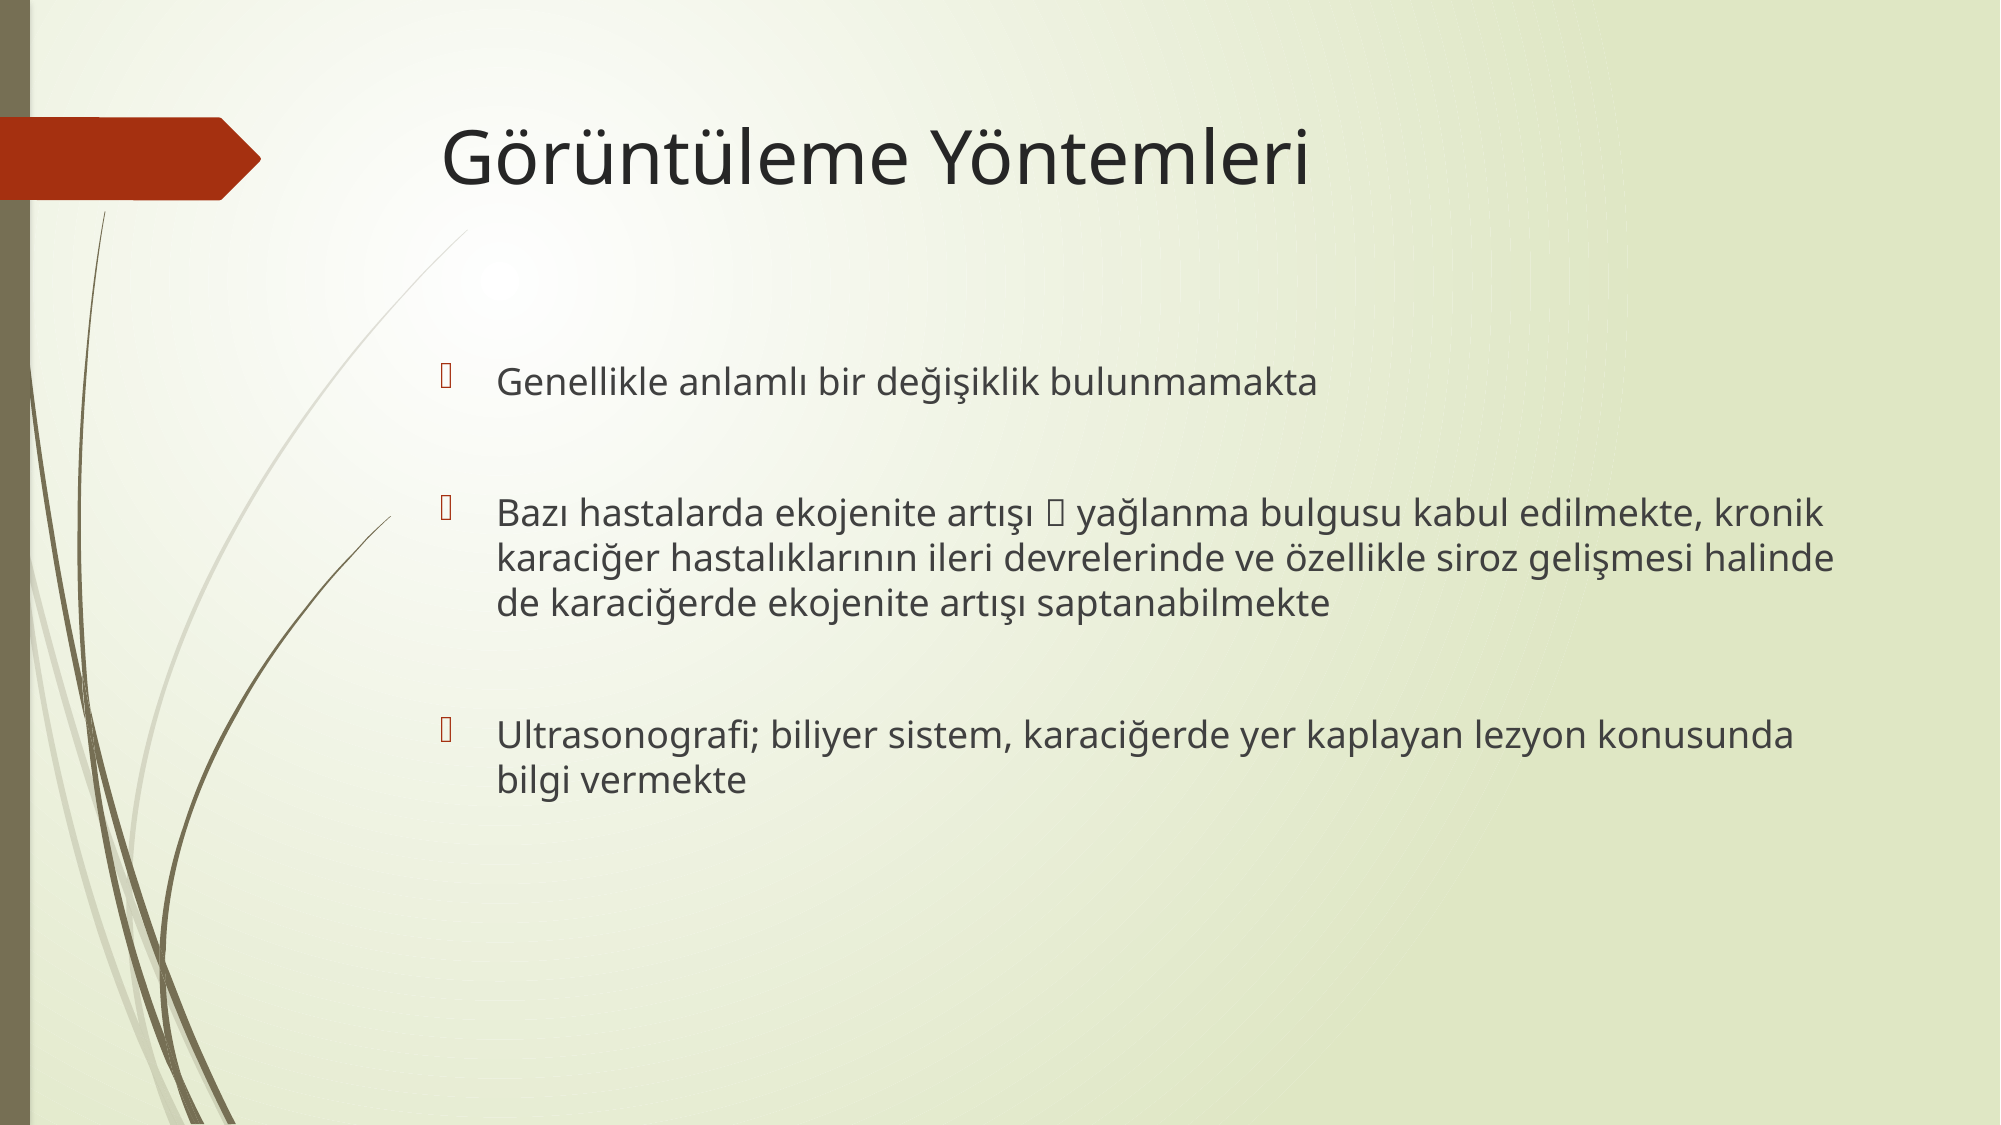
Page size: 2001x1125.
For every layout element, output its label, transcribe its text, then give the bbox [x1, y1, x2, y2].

title Görüntüleme Yöntemleri [424, 102, 1888, 313]
list Genellikle anlamlı bir değişiklik bulunmamakta Bazı hastalarda ekojenite artışı  yağlanma bulgusu kabul edilmekte, kronik karaciğer hastalıklarının ileri devrelerinde ve özellikle siroz gelişmesi halinde de karaciğerde ekojenite artışı saptanabilmekte Ultrasonografi; biliyer sistem, karaciğerde yer kaplayan lezyon konusunda bilgi vermekte [424, 349, 1888, 971]
